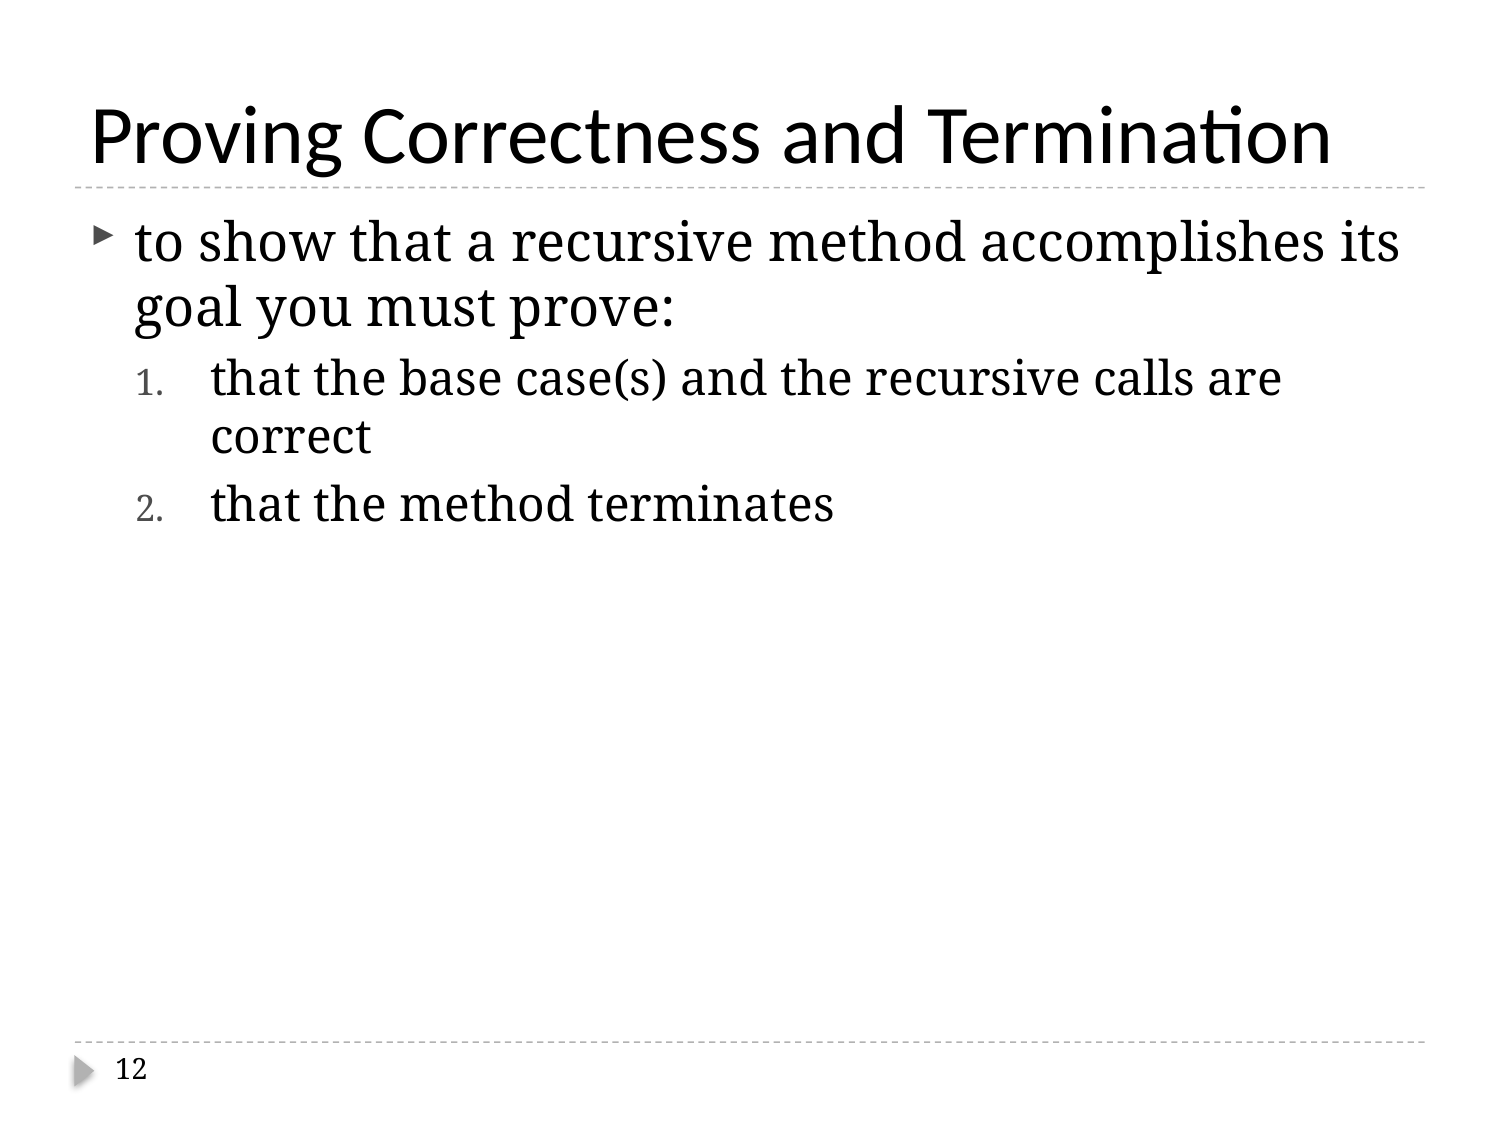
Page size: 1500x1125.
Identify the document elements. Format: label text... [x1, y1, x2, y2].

list to show that a recursive method accomplishes its goal you must prove: that the base case(s) and the recursive calls are correct that the method terminates [74, 199, 1426, 1011]
slide_number 12 [100, 1042, 426, 1103]
title Proving Correctness and Termination [74, 24, 1426, 188]
